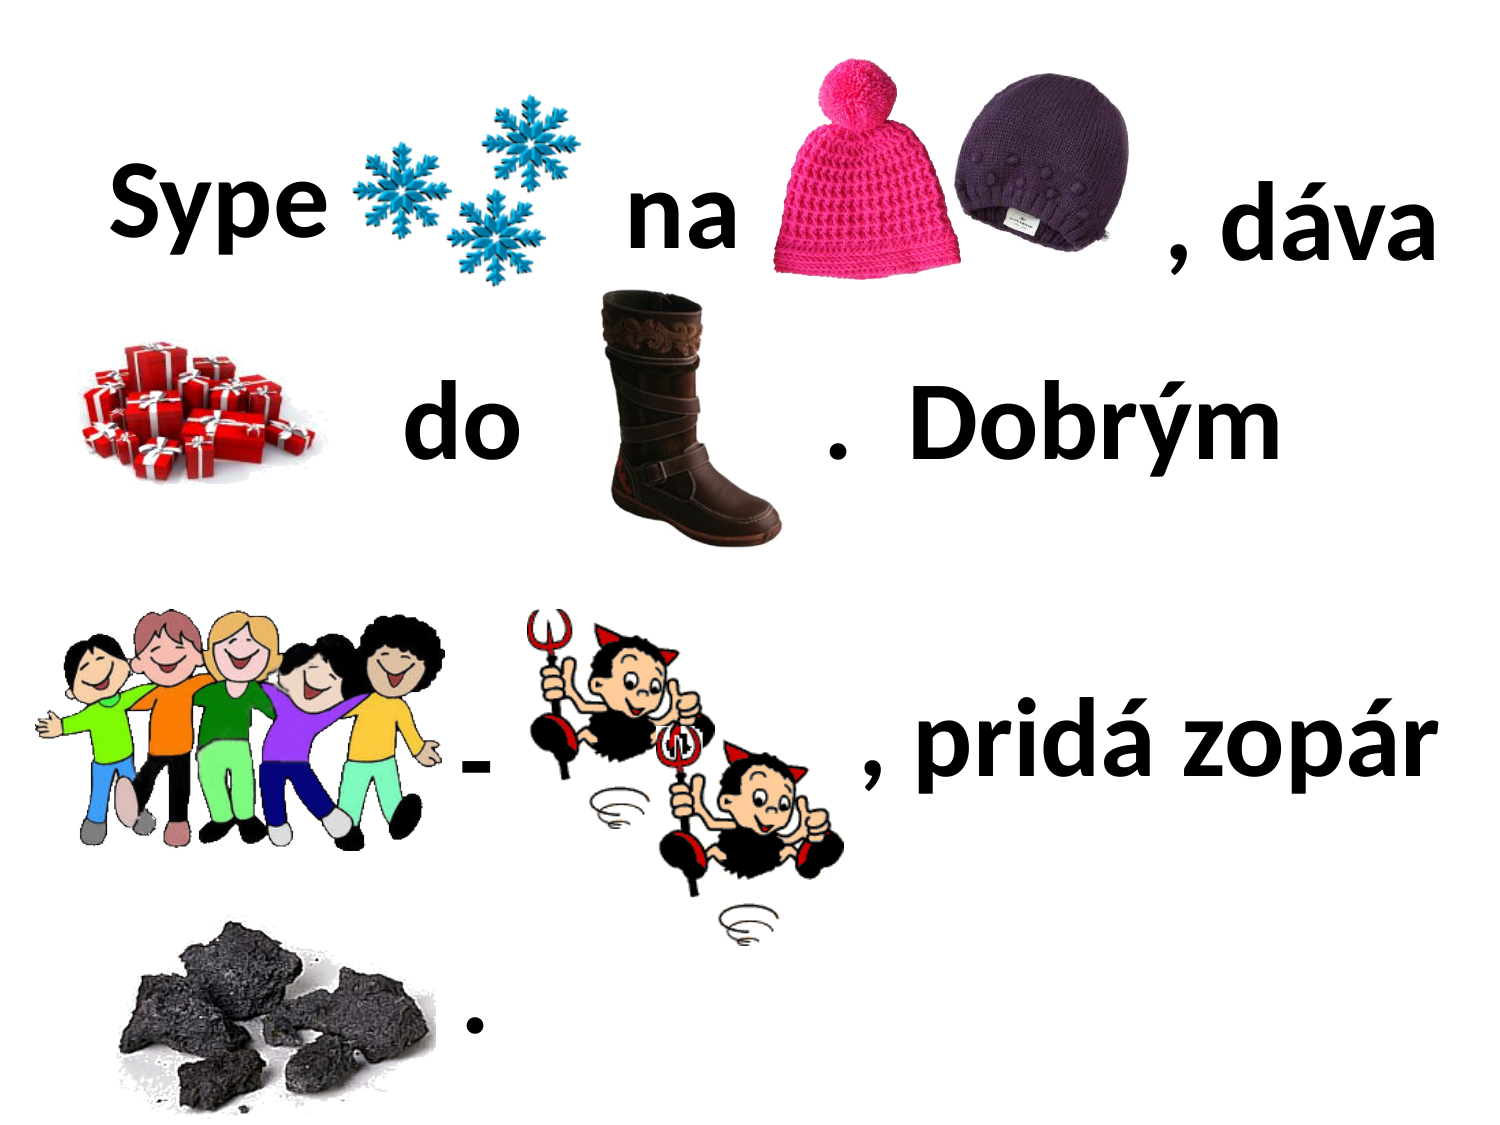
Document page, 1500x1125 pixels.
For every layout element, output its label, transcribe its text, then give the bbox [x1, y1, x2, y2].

text_box Dobrým [892, 339, 1300, 490]
text_box - [449, 679, 516, 830]
text_box . [445, 913, 531, 1064]
picture [351, 93, 581, 291]
text_box do [387, 339, 539, 490]
text_box , dáva [1150, 140, 1456, 291]
picture [34, 609, 445, 851]
picture [116, 913, 437, 1125]
picture [58, 327, 344, 500]
text_box . [808, 339, 881, 490]
picture [597, 58, 1134, 550]
text_box Sype [93, 117, 364, 267]
text_box , pridá zopár [843, 656, 1500, 806]
picture [527, 609, 844, 946]
text_box na [610, 128, 756, 279]
